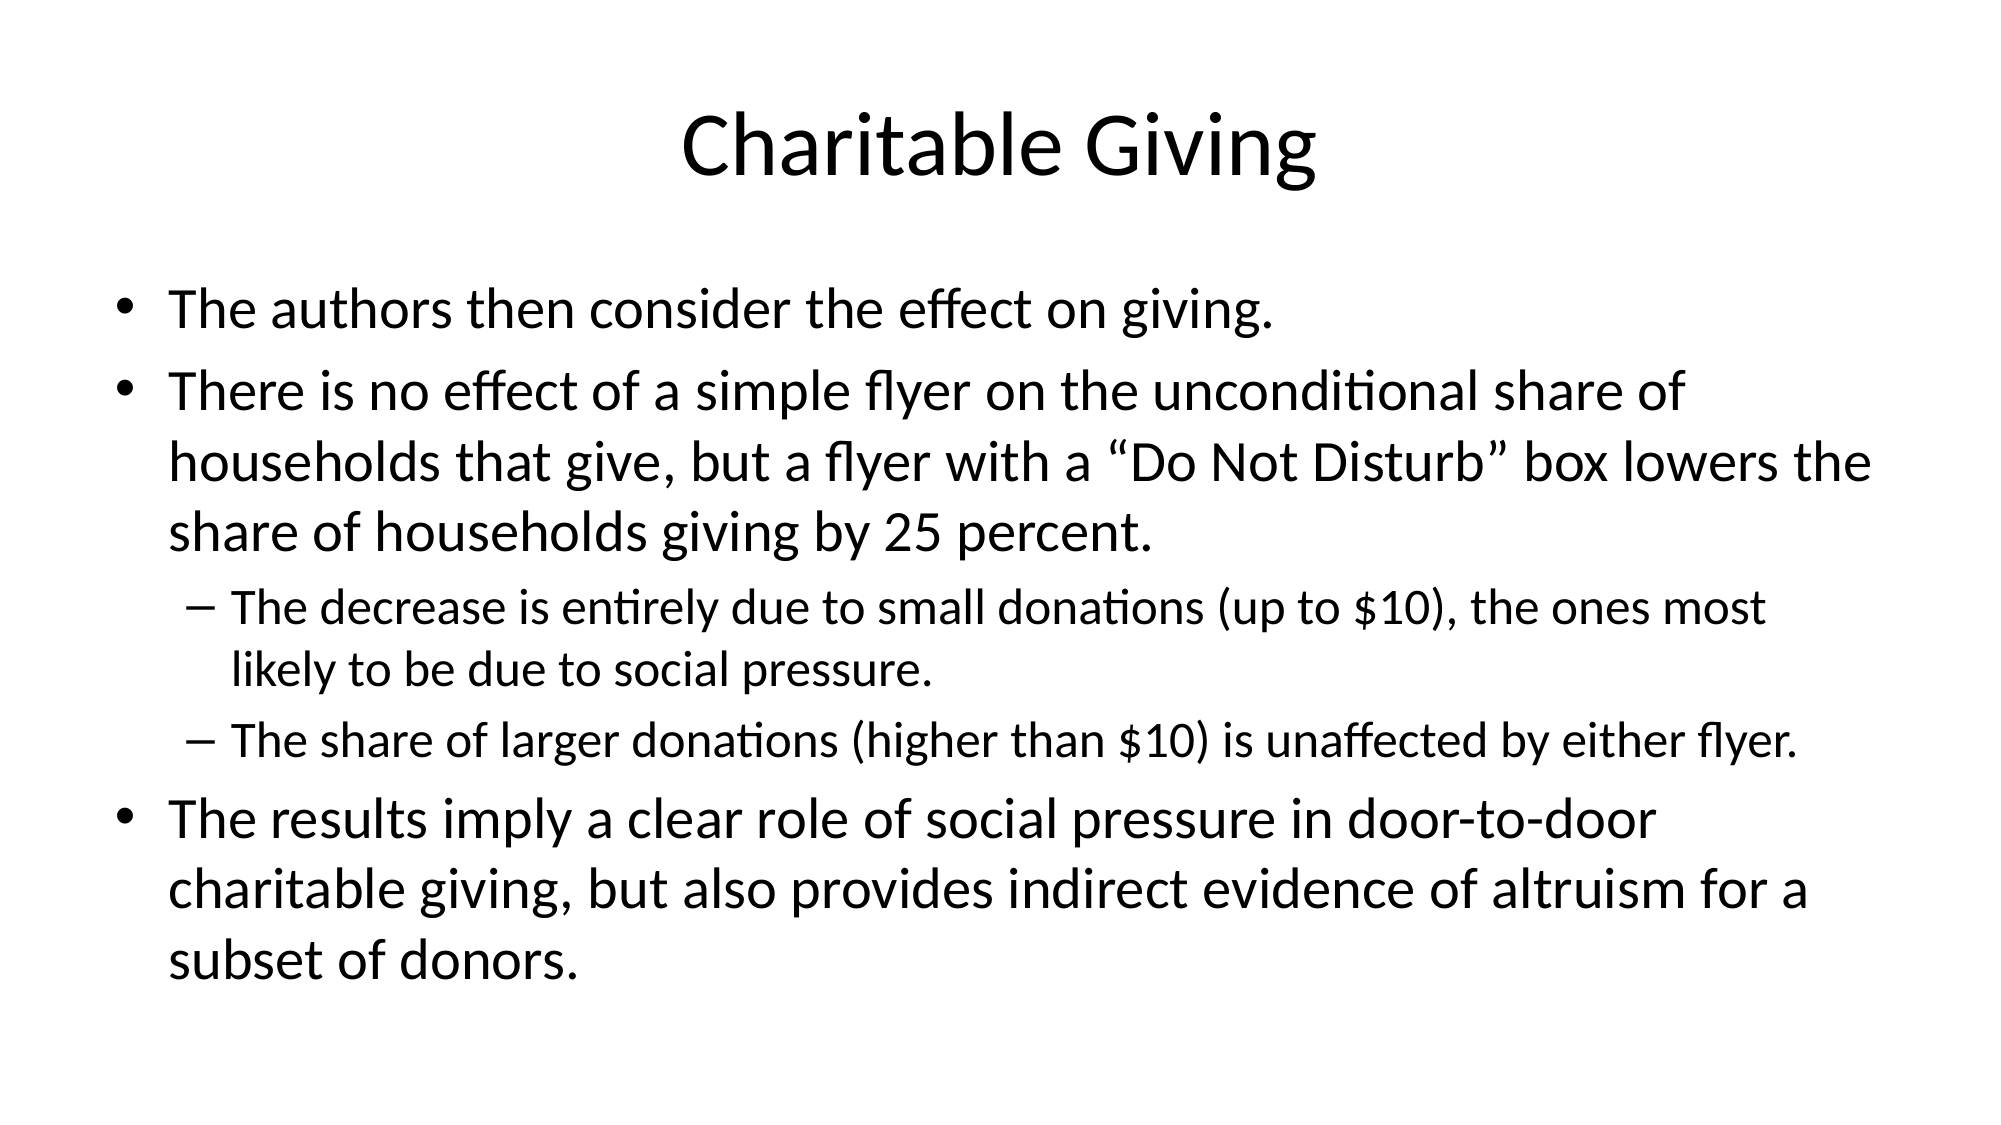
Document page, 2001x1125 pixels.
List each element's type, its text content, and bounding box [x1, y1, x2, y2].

title Charitable Giving [99, 45, 1900, 233]
list The authors then consider the effect on giving. There is no effect of a simple flyer on the unconditional share of households that give, but a flyer with a “Do Not Disturb” box lowers the share of households giving by 25 percent. The decrease is entirely due to small donations (up to $10), the ones most likely to be due to social pressure. The share of larger donations (higher than $10) is unaffected by either flyer. The results imply a clear role of social pressure in door-to-door charitable giving, but also provides indirect evidence of altruism for a subset of donors. [99, 262, 1900, 1005]
